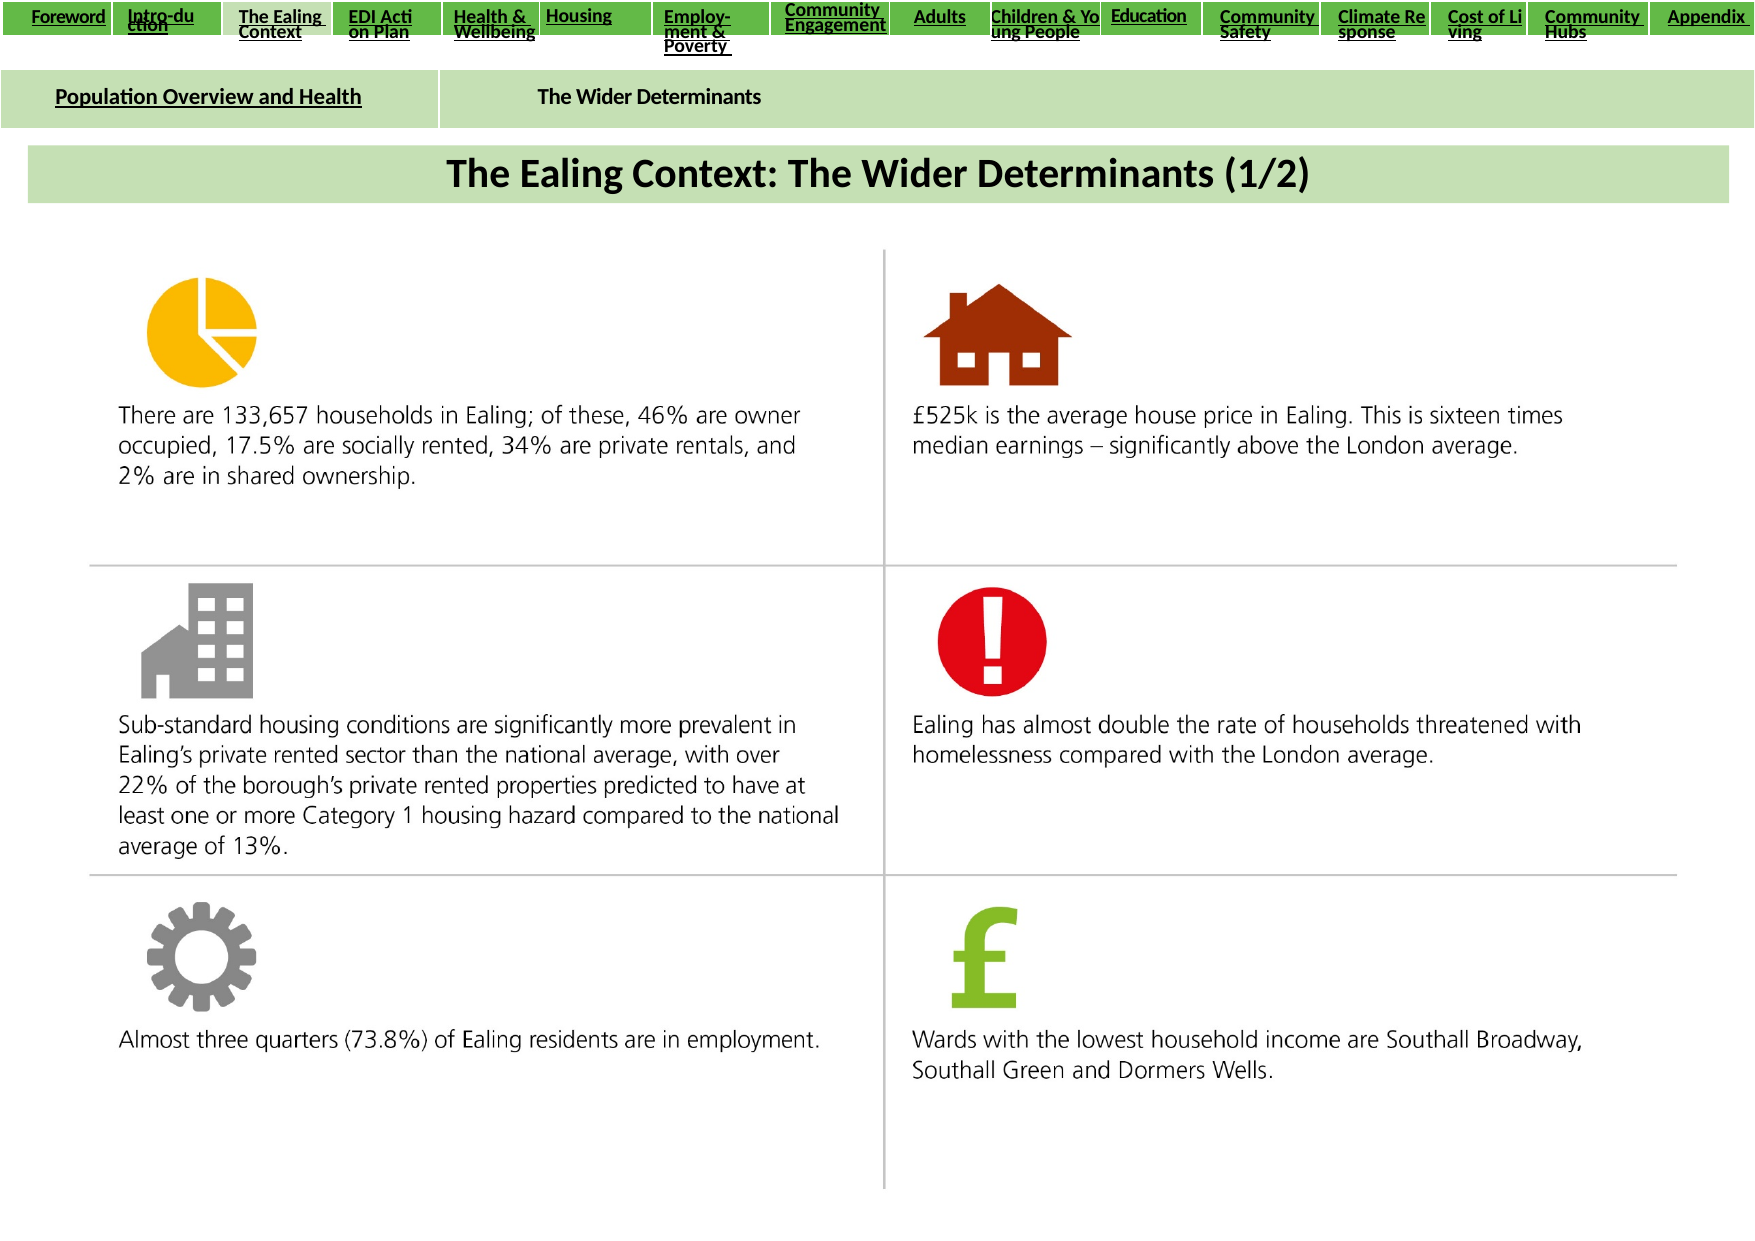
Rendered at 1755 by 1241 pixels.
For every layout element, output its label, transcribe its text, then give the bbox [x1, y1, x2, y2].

picture [31, 219, 1734, 1214]
table_header [1318, 70, 1755, 128]
table_header Housing [540, 2, 651, 35]
table_header Education [1101, 2, 1201, 35]
table_header Employ-ment & Poverty [653, 2, 769, 35]
table_header Foreword [3, 2, 111, 35]
table_header [879, 70, 1318, 128]
table_header Children & Young People [992, 2, 1100, 35]
table_header The Wider Determinants [440, 70, 879, 128]
table_header Adults [890, 2, 990, 35]
table_header Community Hubs [1528, 2, 1648, 35]
table_header Community Engagement [771, 2, 889, 35]
table_header Health & Wellbeing [443, 2, 539, 35]
table_header EDI Action Plan [333, 2, 441, 35]
table_header Cost of Living [1431, 2, 1526, 35]
table_header Community Safety [1203, 2, 1319, 35]
table_header Intro-duction [113, 2, 221, 35]
table_header Population Overview and Health [1, 70, 438, 128]
title The Ealing Context: The Wider Determinants (1/2) [27, 145, 1730, 204]
table_header The Ealing Context [223, 2, 331, 35]
table_header Appendix [1650, 2, 1755, 35]
table_header Climate Response [1321, 2, 1429, 35]
